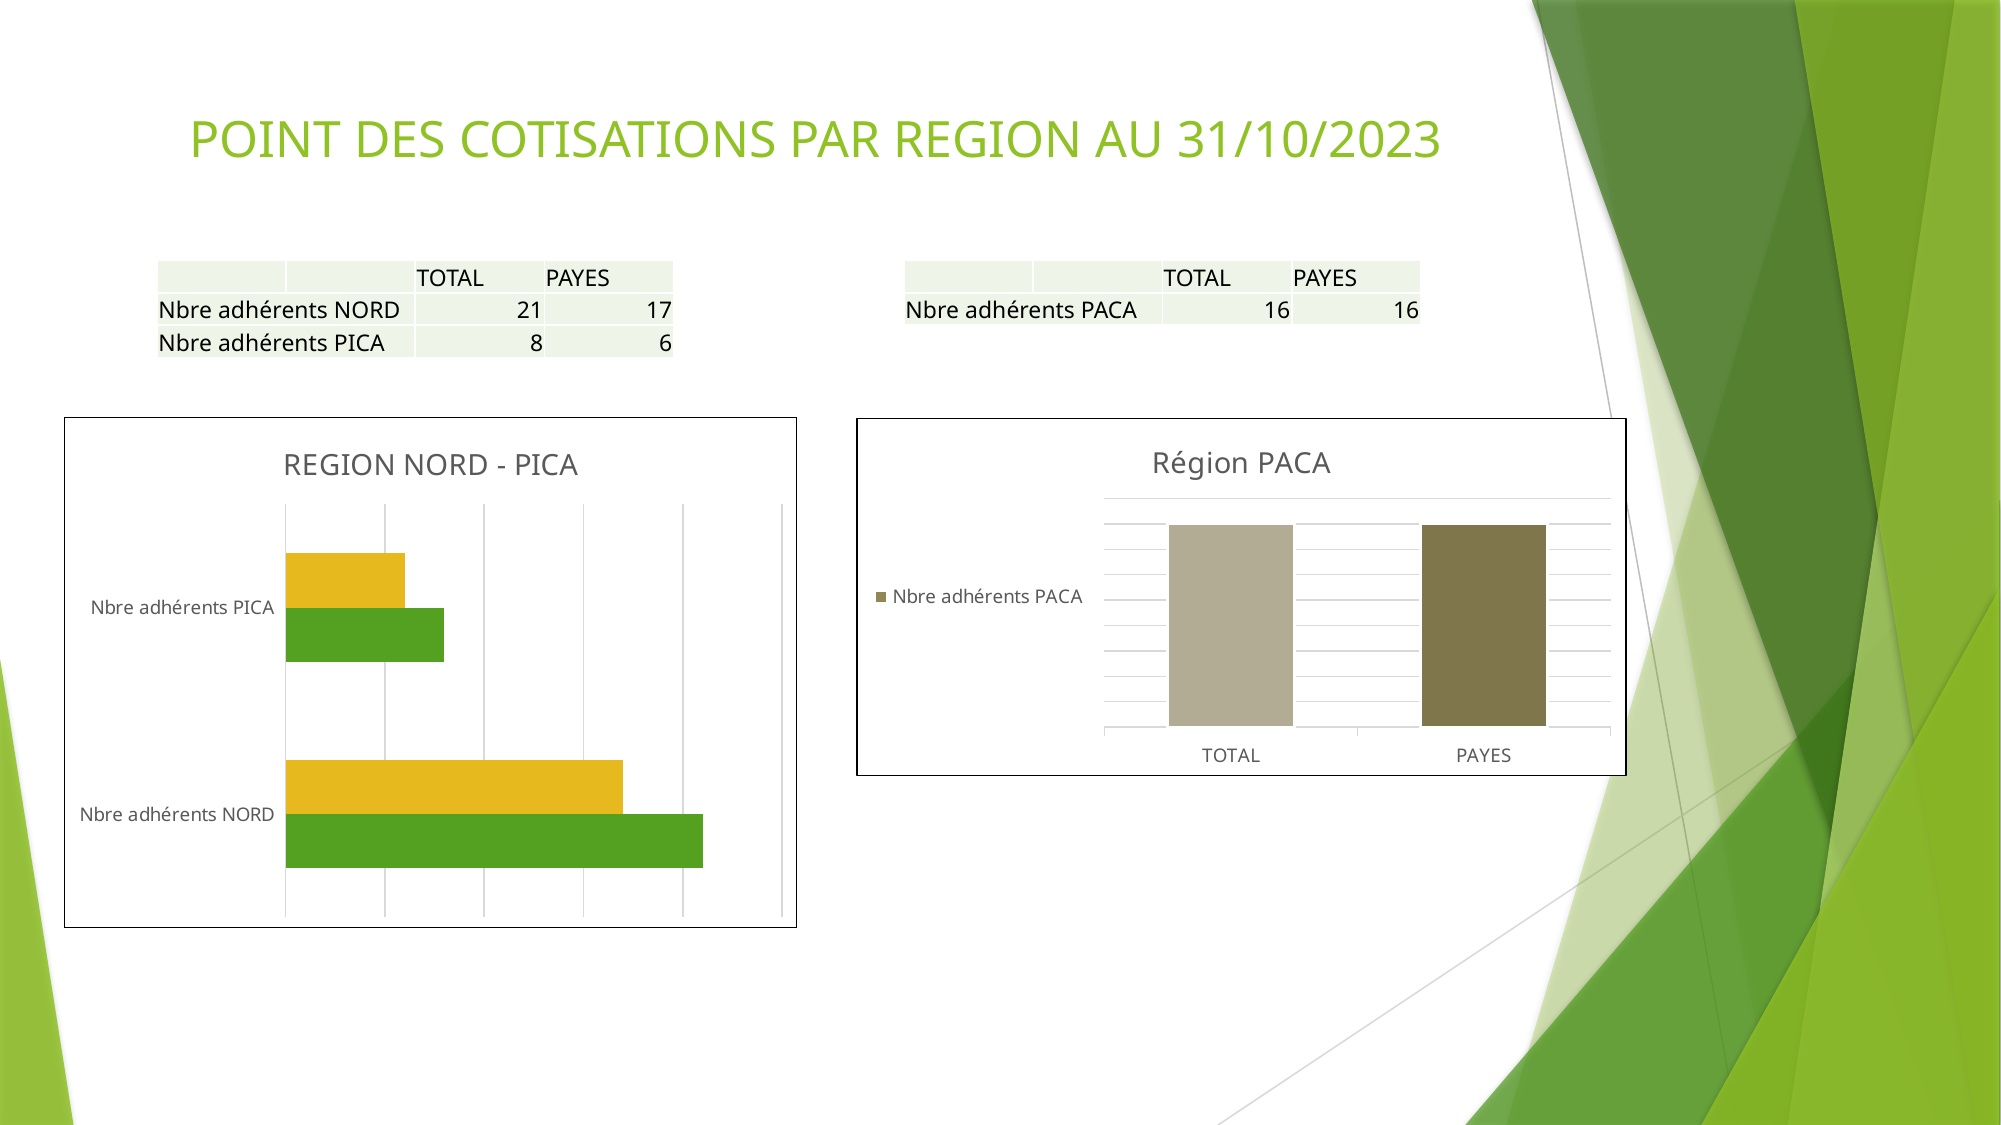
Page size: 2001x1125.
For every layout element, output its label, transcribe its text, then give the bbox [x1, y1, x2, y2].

table_cell Nbre adhérents PACA [905, 294, 1162, 324]
table_cell Nbre adhérents NORD [158, 294, 414, 324]
table_header PAYES [1293, 261, 1420, 292]
table_cell 21 [416, 294, 544, 324]
chart [64, 417, 798, 929]
table_cell Nbre adhérents PICA [158, 326, 414, 357]
table_header [905, 261, 1032, 292]
chart [855, 417, 1628, 777]
table_cell 6 [545, 326, 673, 357]
table_header [1034, 261, 1162, 292]
table_header TOTAL [1163, 261, 1291, 292]
table_header [158, 261, 285, 292]
table_cell 16 [1293, 294, 1420, 324]
table_header TOTAL [416, 261, 544, 292]
table_cell 16 [1163, 294, 1291, 324]
table_header PAYES [545, 261, 673, 292]
table_header [287, 261, 414, 292]
table_cell 8 [416, 326, 544, 357]
table_cell 17 [545, 294, 673, 324]
title POINT DES COTISATIONS PAR REGION AU 31/10/2023 [111, 99, 1522, 195]
